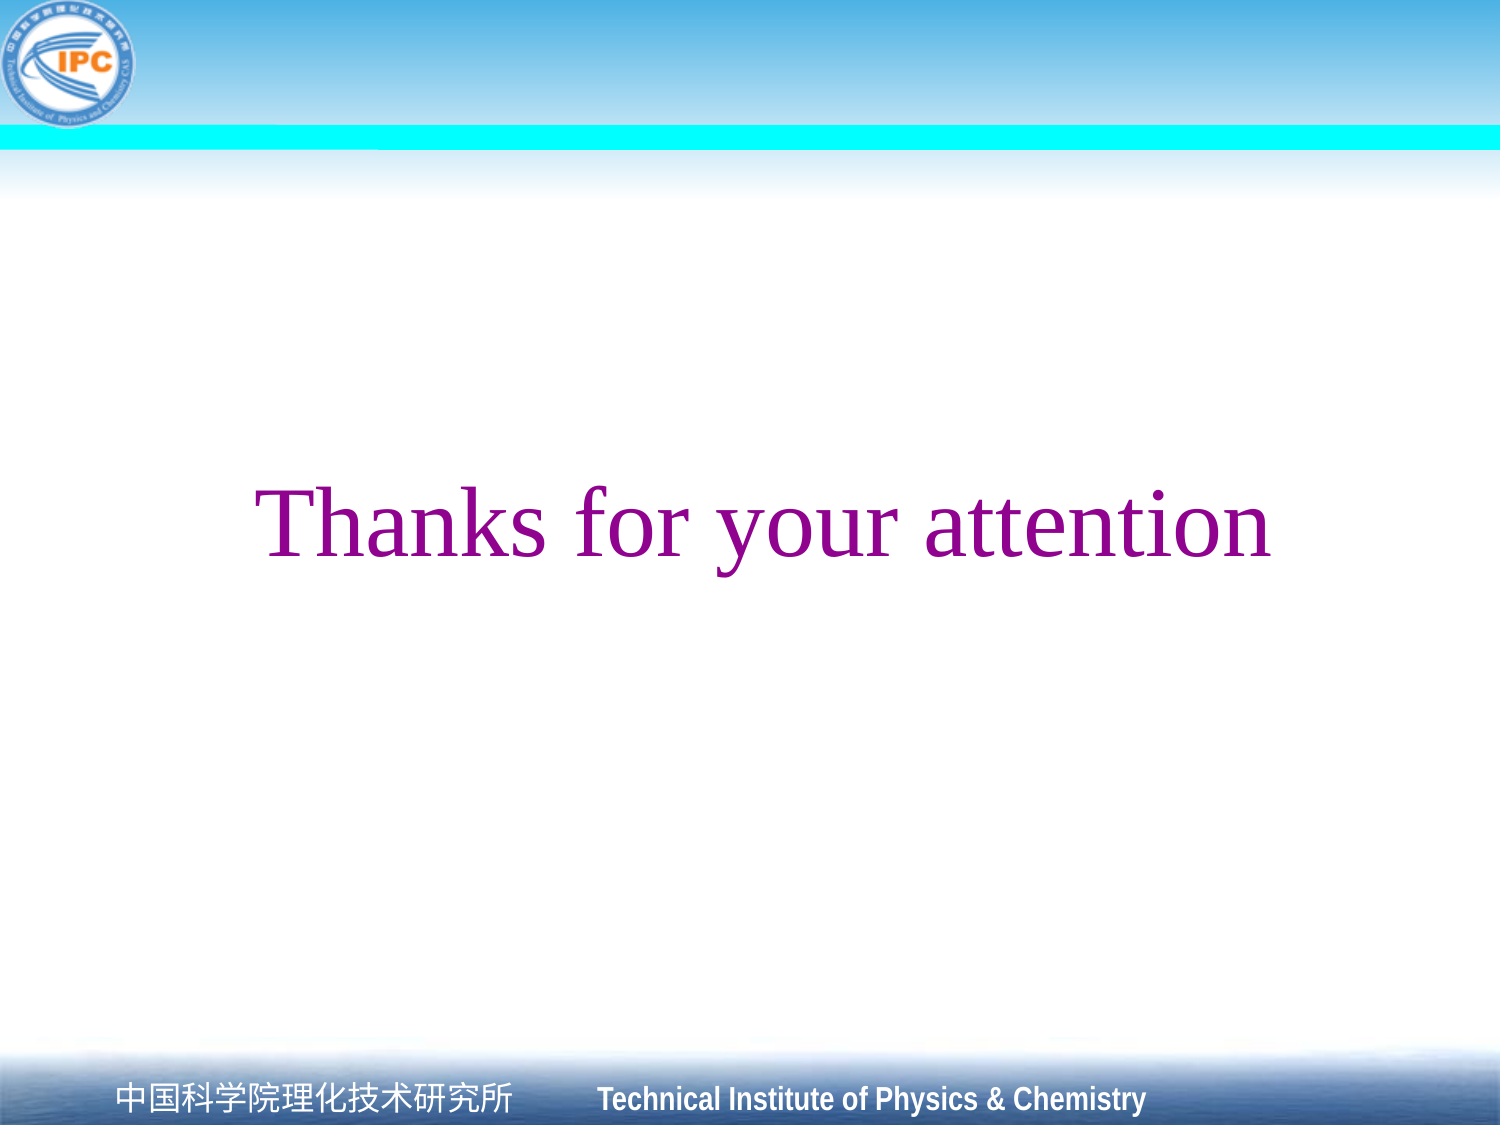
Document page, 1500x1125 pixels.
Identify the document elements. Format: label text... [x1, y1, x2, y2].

picture [0, 1037, 1500, 1125]
picture [0, 1, 136, 129]
text_box Thanks for your attention [165, 449, 1363, 584]
